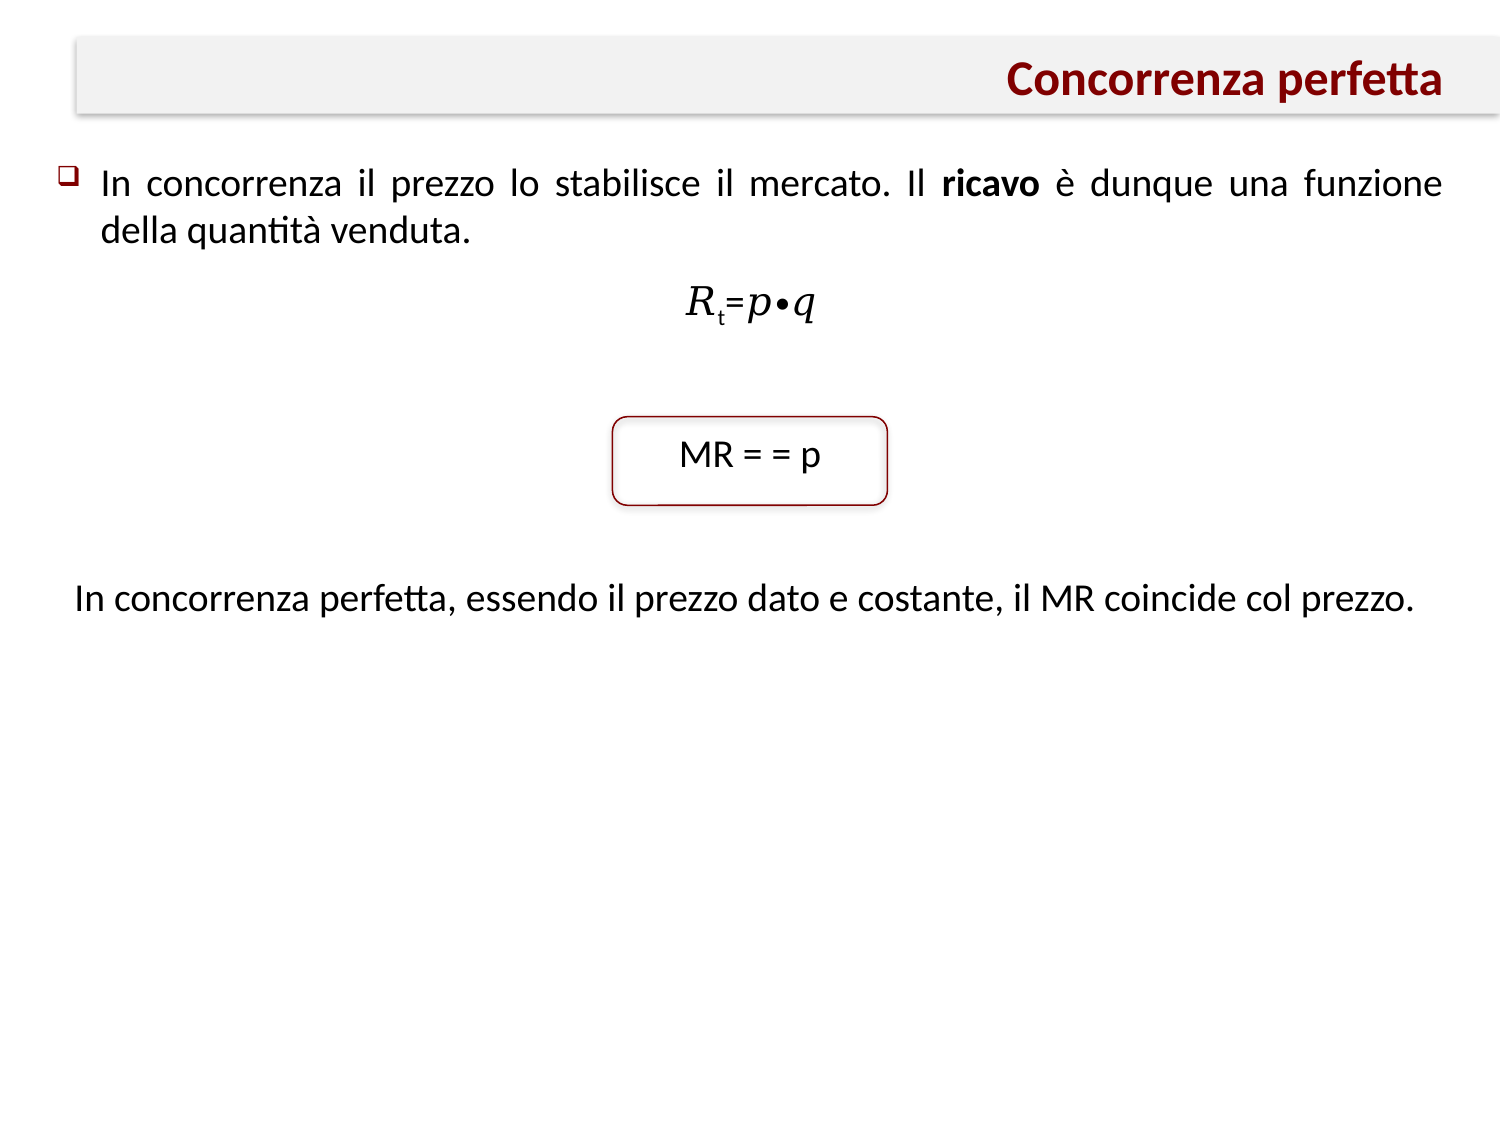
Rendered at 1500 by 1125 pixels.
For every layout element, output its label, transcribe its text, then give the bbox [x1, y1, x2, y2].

title Concorrenza perfetta [75, 36, 1459, 114]
text_box [611, 415, 889, 507]
